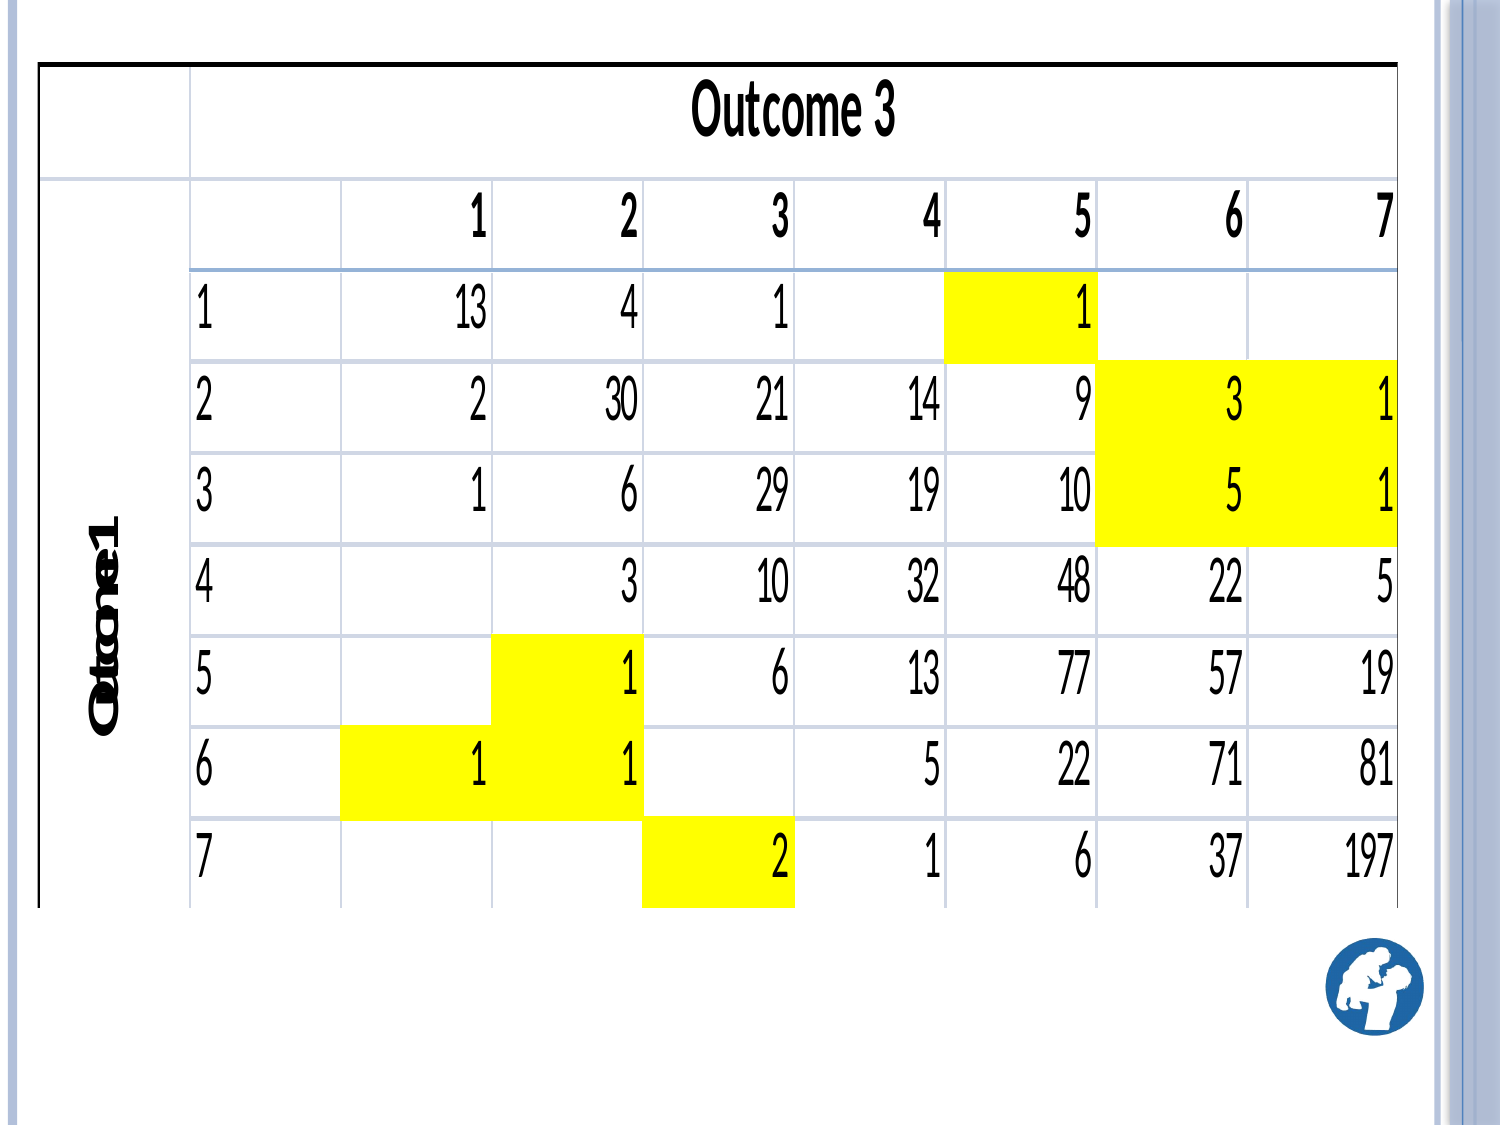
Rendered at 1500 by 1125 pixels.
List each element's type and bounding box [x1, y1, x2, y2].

text_box [36, 61, 1401, 913]
picture [1325, 937, 1425, 1038]
